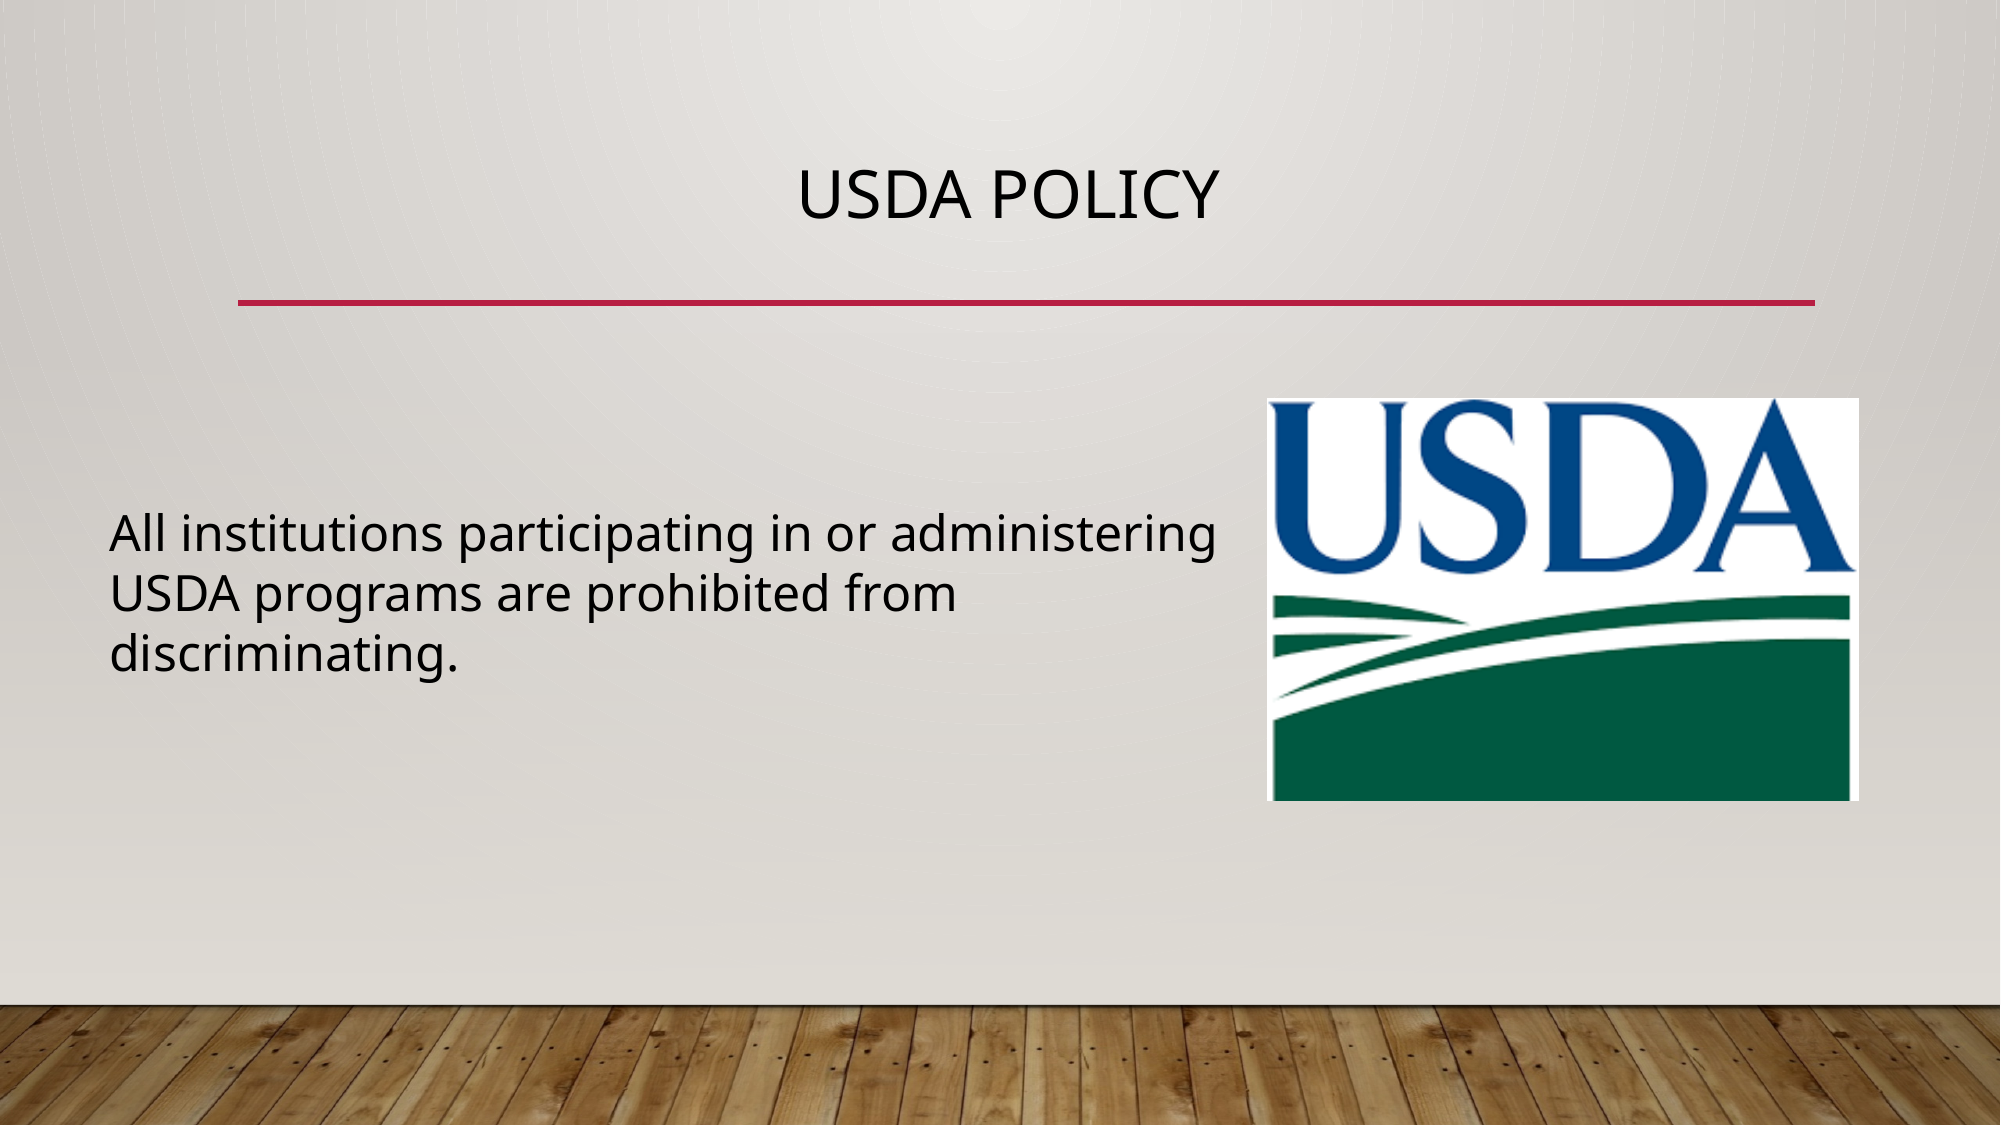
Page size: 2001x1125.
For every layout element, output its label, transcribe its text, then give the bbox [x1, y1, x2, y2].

text_box All institutions participating in or administering USDA programs are prohibited from discriminating. [94, 494, 1266, 689]
picture [0, 1005, 2000, 1125]
picture [1266, 397, 1859, 801]
title USDA Policy [649, 153, 1351, 302]
